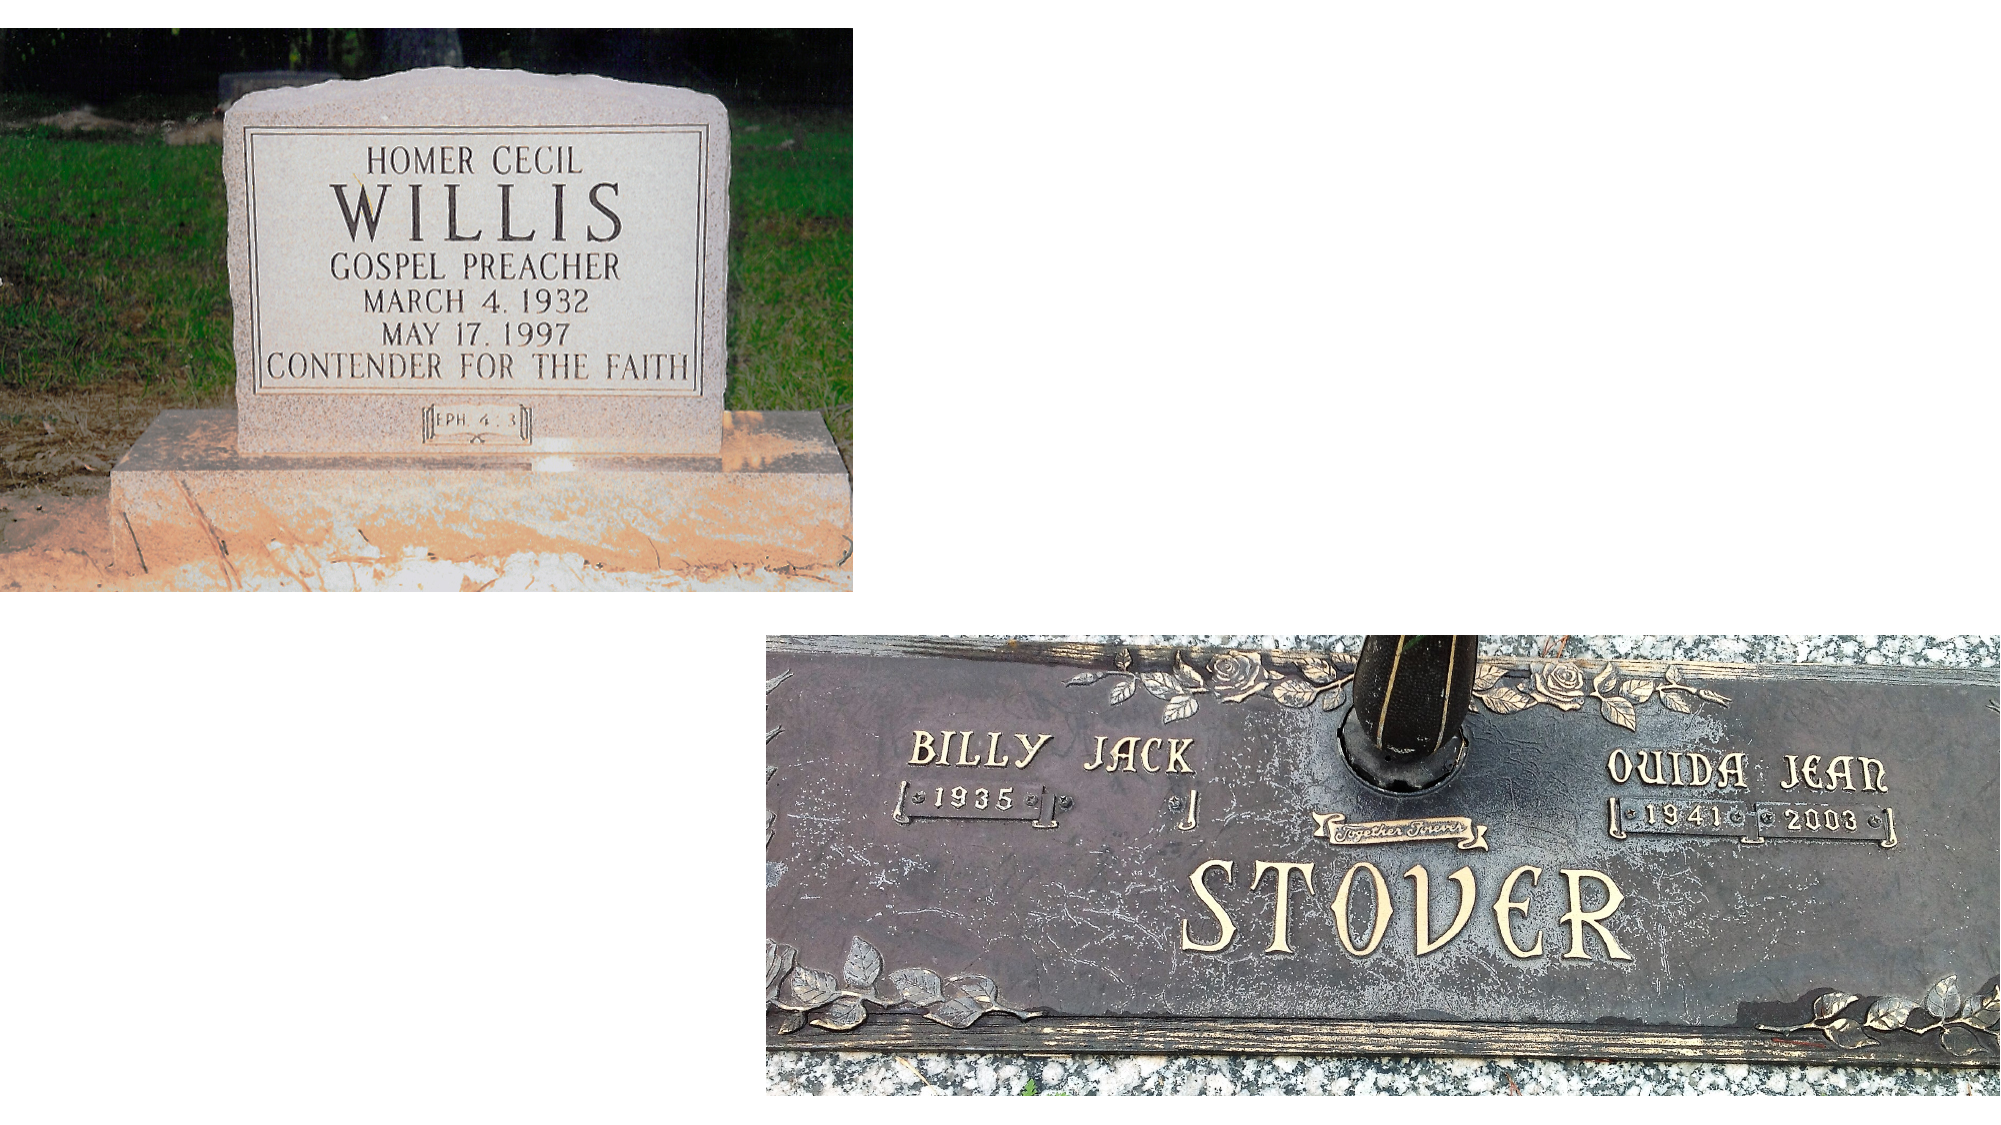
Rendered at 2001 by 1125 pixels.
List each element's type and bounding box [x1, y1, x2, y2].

picture [0, 28, 853, 593]
picture [766, 635, 2000, 1096]
